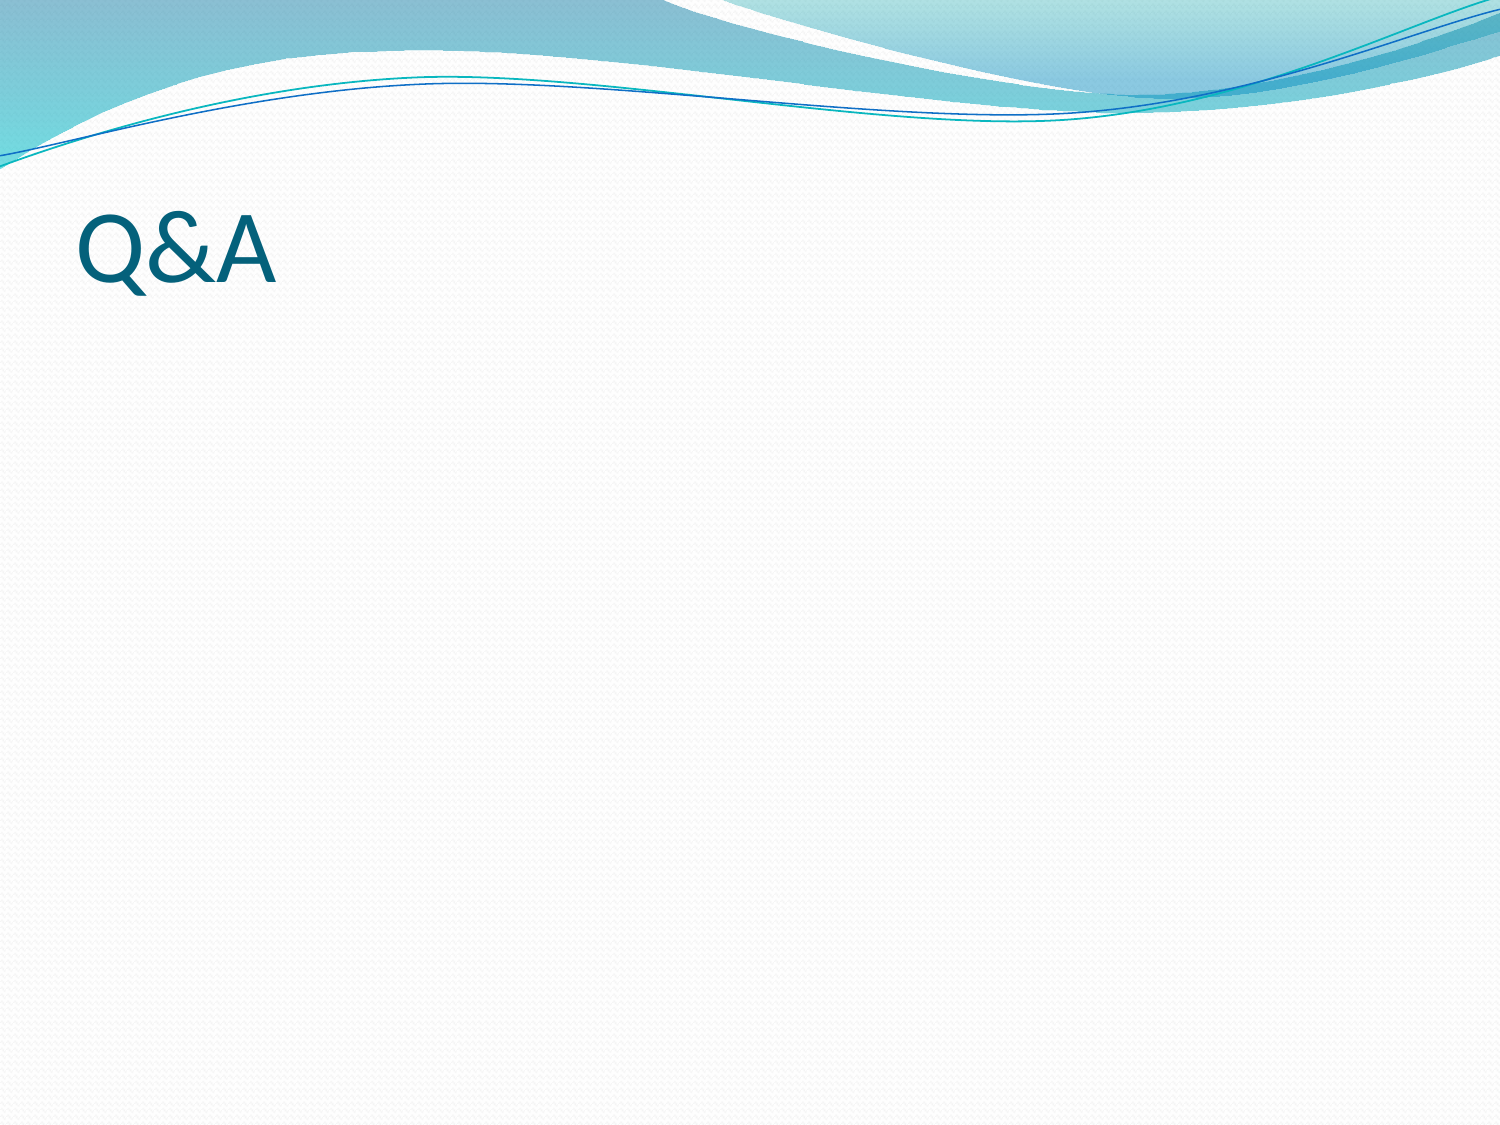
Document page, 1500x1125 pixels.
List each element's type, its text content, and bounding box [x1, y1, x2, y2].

title Q&A [75, 115, 1425, 303]
